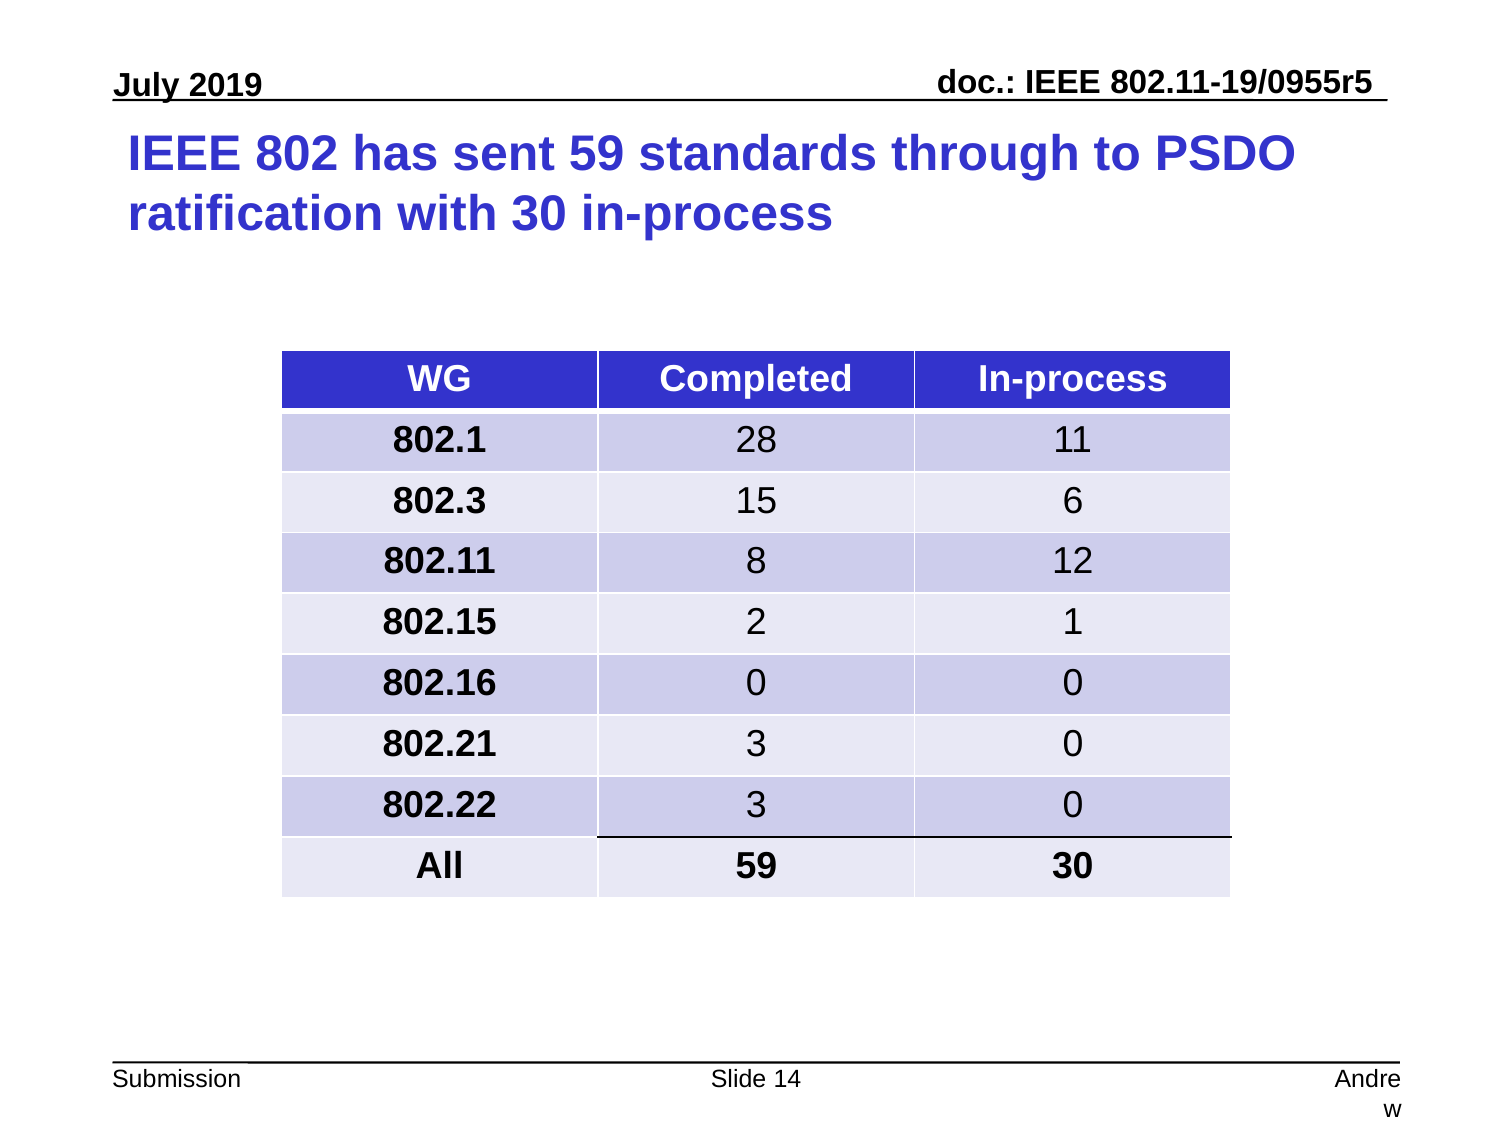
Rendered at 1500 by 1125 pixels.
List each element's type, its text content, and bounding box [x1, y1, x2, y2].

table_cell 28 [599, 414, 914, 471]
table_cell 0 [599, 655, 914, 714]
table_cell 802.11 [282, 533, 597, 592]
slide_number Slide 14 [709, 1061, 803, 1093]
table_cell 3 [599, 777, 914, 836]
table_cell 12 [915, 533, 1230, 592]
table_cell 11 [915, 414, 1230, 471]
table_cell 802.16 [282, 655, 597, 714]
table_cell 6 [915, 473, 1230, 532]
table_cell 8 [599, 533, 914, 592]
title IEEE 802 has sent 59 standards through to PSDO ratification with 30 in-process [112, 112, 1388, 288]
table_cell 1 [915, 594, 1230, 653]
table_cell 802.1 [282, 414, 597, 471]
footer Andrew Myles, Cisco [1320, 1061, 1402, 1093]
table_cell 3 [599, 716, 914, 775]
table_cell 2 [599, 594, 914, 653]
table_cell 15 [599, 473, 914, 532]
table_cell 0 [915, 777, 1230, 836]
table_cell All [282, 838, 597, 897]
table_cell 0 [915, 655, 1230, 714]
table_header In-process [915, 351, 1230, 408]
table_cell 0 [915, 716, 1230, 775]
table_cell 59 [599, 838, 914, 897]
table_cell 30 [915, 838, 1230, 897]
table_cell 802.3 [282, 473, 597, 532]
table_header Completed [599, 351, 914, 408]
table_cell 802.22 [282, 777, 597, 836]
table_header WG [282, 351, 597, 408]
table_cell 802.15 [282, 594, 597, 653]
table_cell 802.21 [282, 716, 597, 775]
